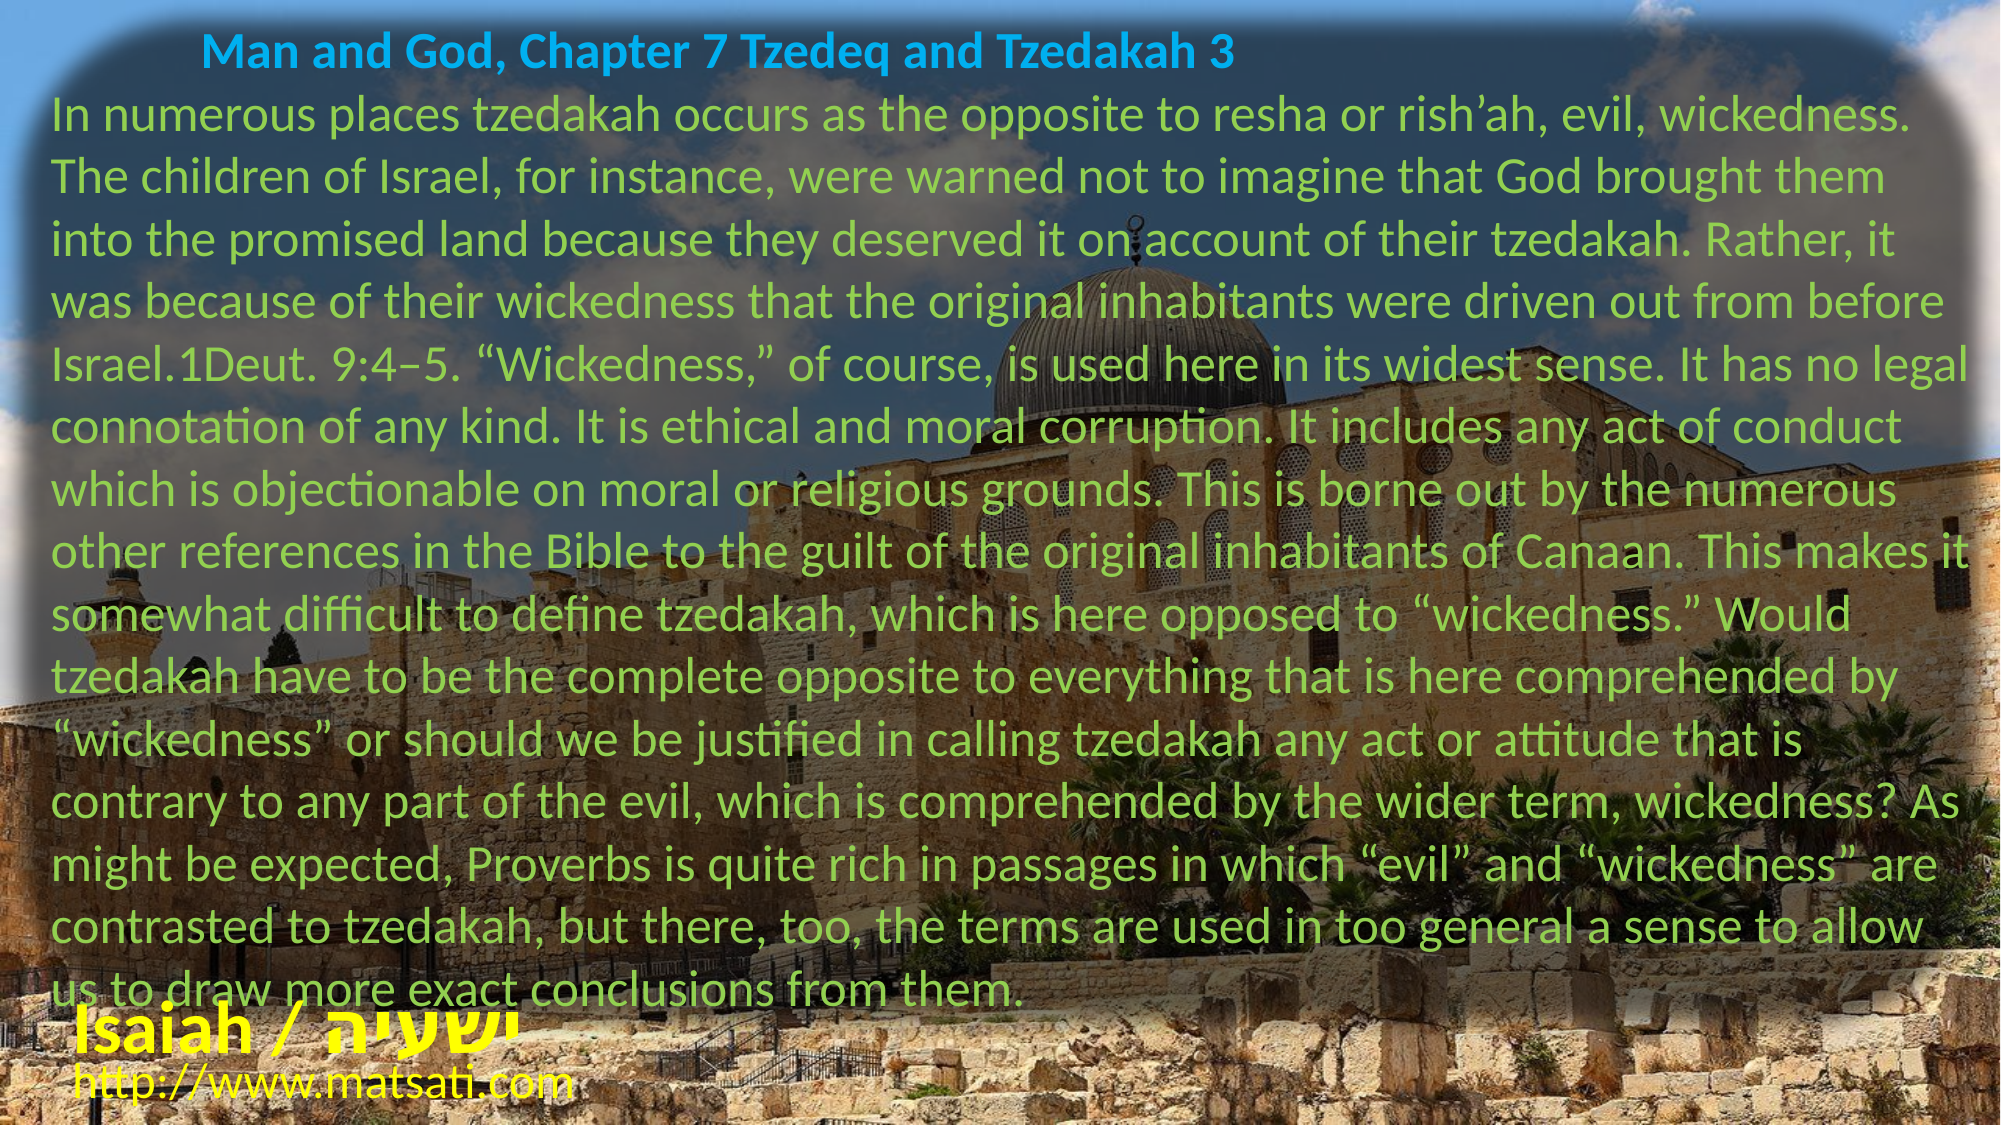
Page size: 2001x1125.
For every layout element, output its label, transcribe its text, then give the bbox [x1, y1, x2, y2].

text_box Man and God, Chapter 7 Tzedeq and Tzedakah 3 In numerous places tzedakah occurs as the opposite to resha or rish’ah, evil, wickedness. The children of Israel, for instance, were warned not to imagine that God brought them into the promised land because they deserved it on account of their tzedakah. Rather, it was because of their wickedness that the original inhabitants were driven out from before Israel.1Deut. 9:4–5. “Wickedness,” of course, is used here in its widest sense. It has no legal connotation of any kind. It is ethical and moral corruption. It includes any act of conduct which is objectionable on moral or religious grounds. This is borne out by the numerous other references in the Bible to the guilt of the original inhabitants of Canaan. This makes it somewhat difficult to define tzedakah, which is here opposed to “wickedness.” Would tzedakah have to be the complete opposite to everything that is here comprehended by “wickedness” or should we be justified in calling tzedakah any act or attitude that is contrary to any part of the evil, which is comprehended by the wider term, wickedness? As might be expected, Proverbs is quite rich in passages in which “evil” and “wickedness” are contrasted to tzedakah, but there, too, the terms are used in too general a sense to allow us to draw more exact conclusions from them. [35, 9, 1991, 1024]
picture [0, 0, 2001, 1125]
text_box Isaiah / ישעיה [57, 971, 1716, 1076]
text_box http://www.matsati.com [57, 1076, 1275, 1116]
